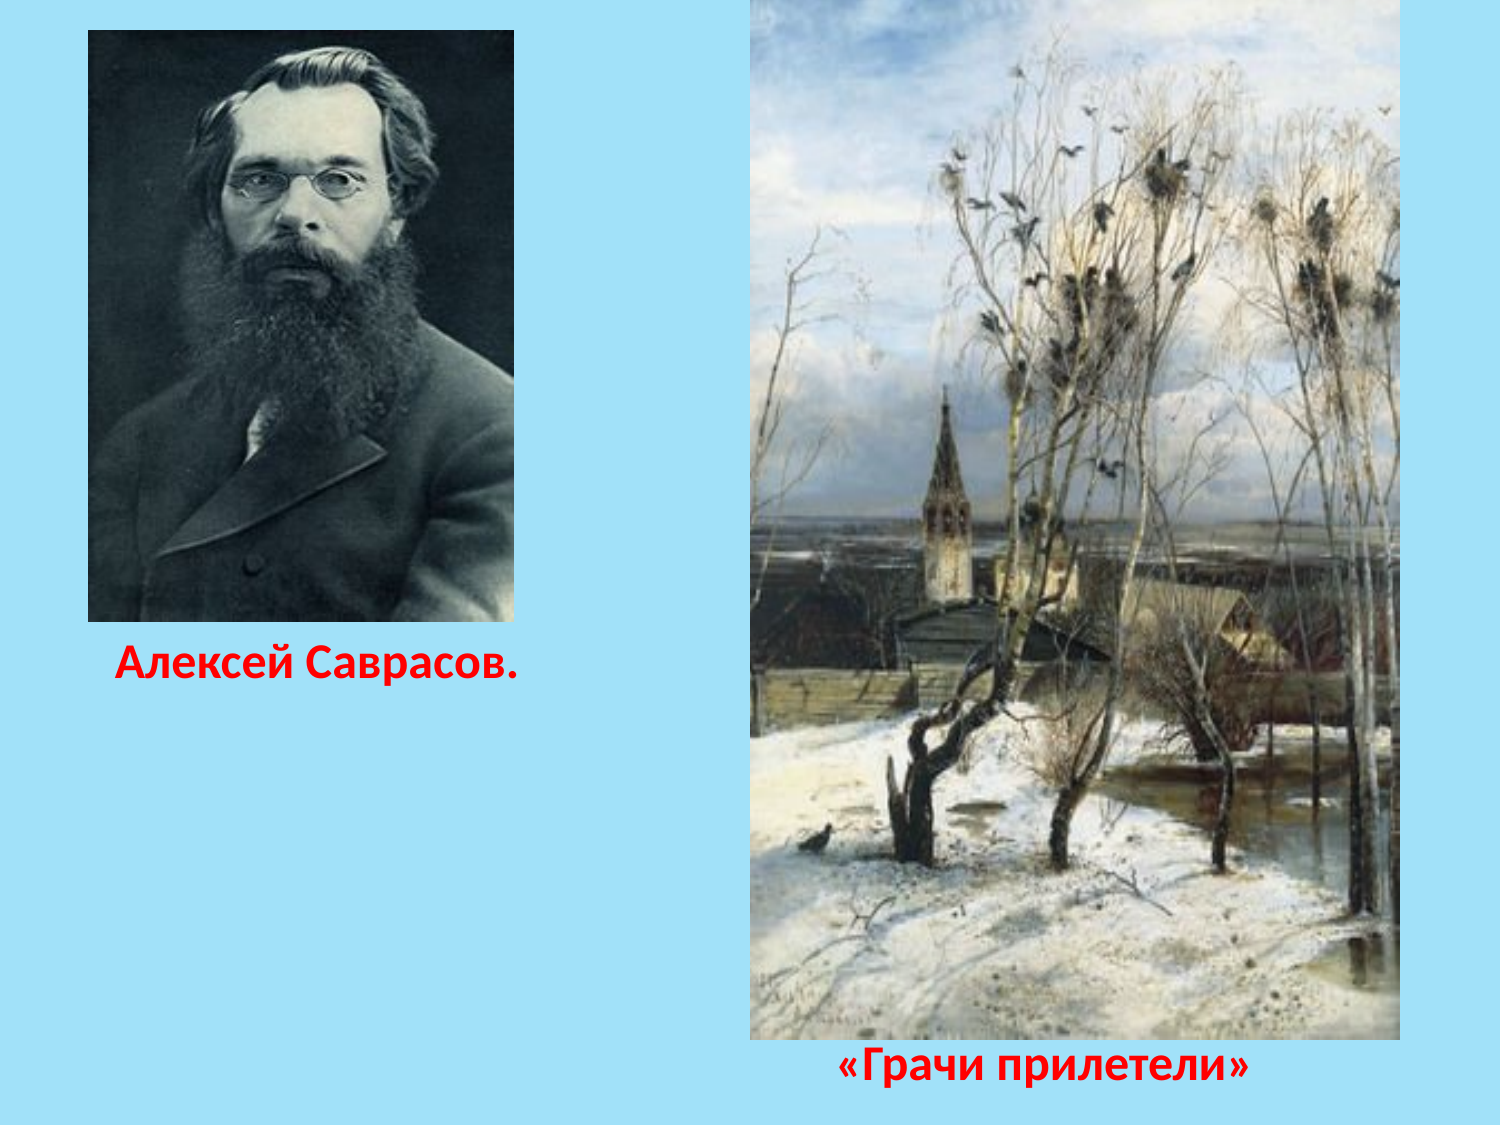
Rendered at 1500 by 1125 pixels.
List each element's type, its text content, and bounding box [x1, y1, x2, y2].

picture [749, 0, 1400, 1040]
text_box Алексей Саврасов. [100, 621, 597, 697]
text_box «Грачи прилетели» [820, 1049, 1376, 1098]
picture [88, 30, 514, 622]
